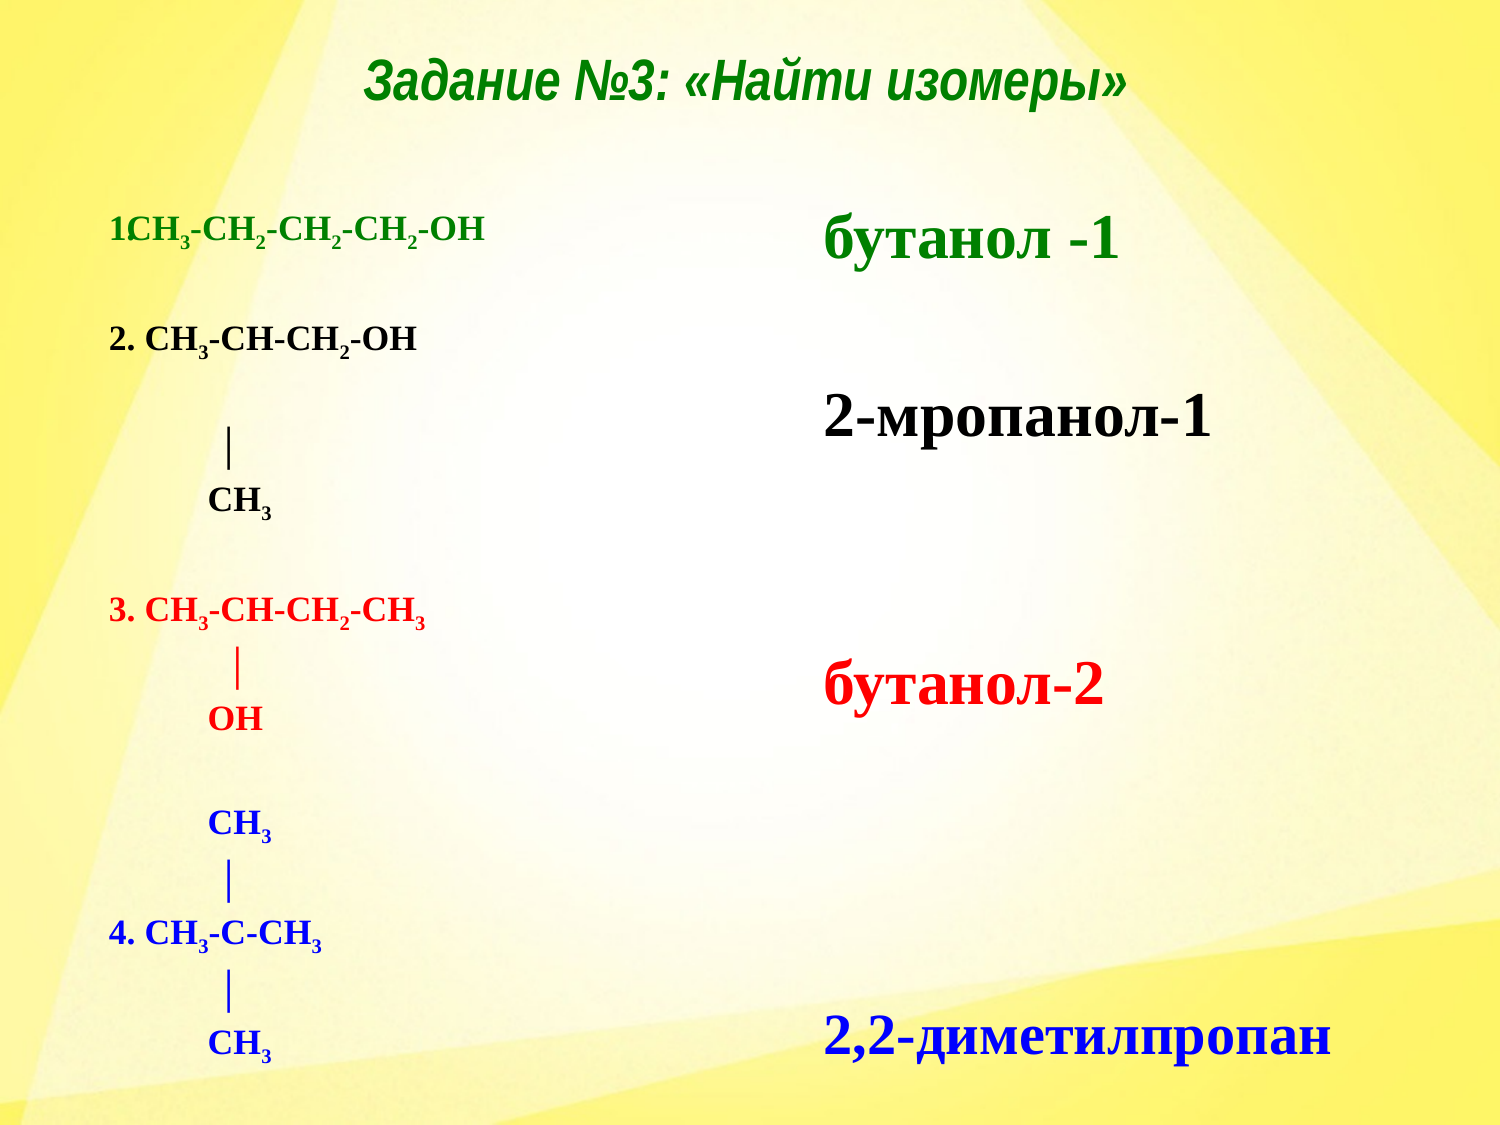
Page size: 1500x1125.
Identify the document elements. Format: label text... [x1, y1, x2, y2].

list бутанол -1 2-мропанол-1 бутанол-2 2,2-диметилпропан [808, 187, 1472, 1079]
title Задание №3: «Найти изомеры» [70, 23, 1421, 131]
picture [0, 0, 1500, 1125]
list СН3-СН2-СН2-СН2-ОН 2. СН3-СН-СН2-ОН │ СН3 3. СН3-СН-СН2-СН3 │ ОН СН3 │ 4. СН3-С-СН3 │ СН3 [93, 187, 757, 1086]
